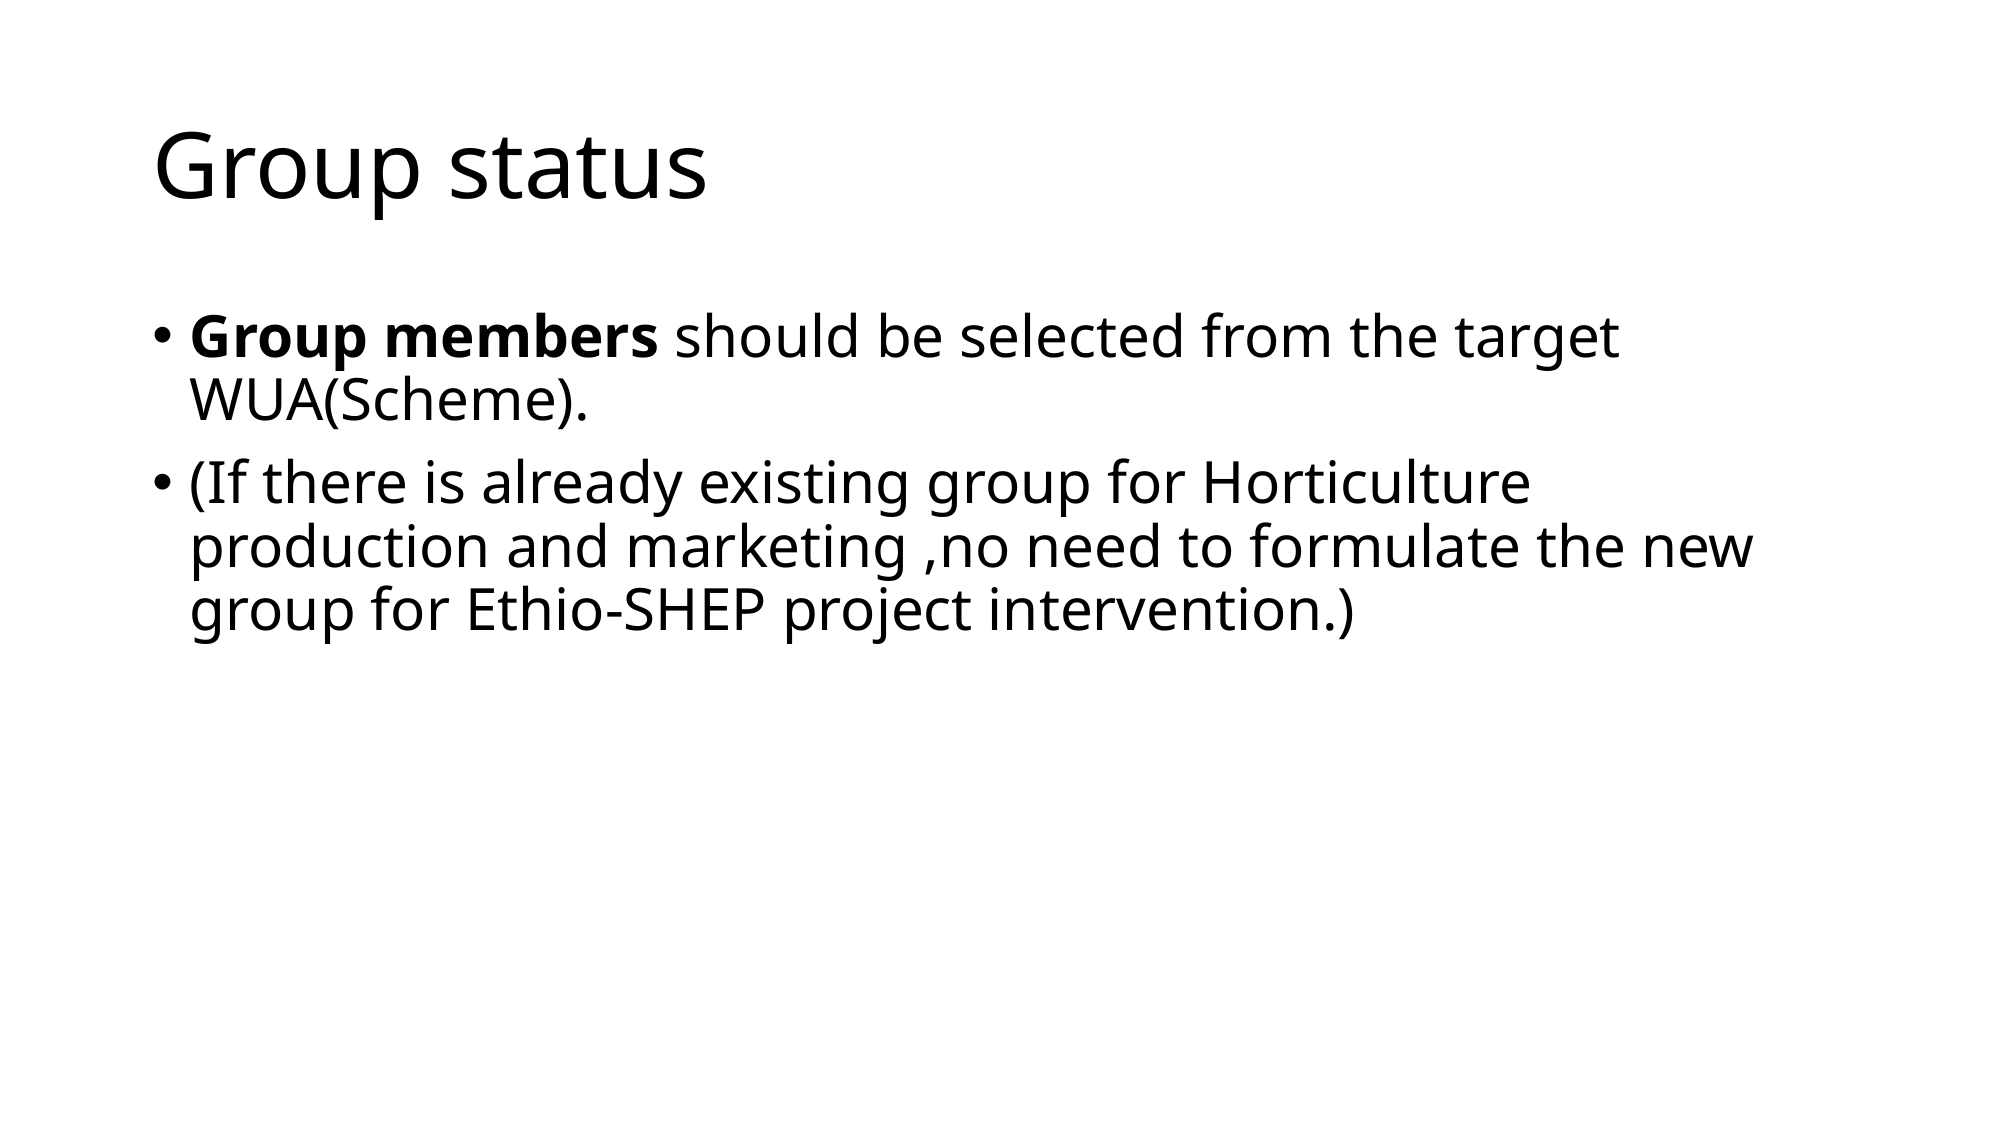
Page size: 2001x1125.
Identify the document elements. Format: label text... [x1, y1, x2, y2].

list Group members should be selected from the target WUA(Scheme). (If there is already existing group for Horticulture production and marketing ,no need to formulate the new group for Ethio-SHEP project intervention.) [137, 299, 1863, 1014]
title Group status [137, 59, 1863, 278]
